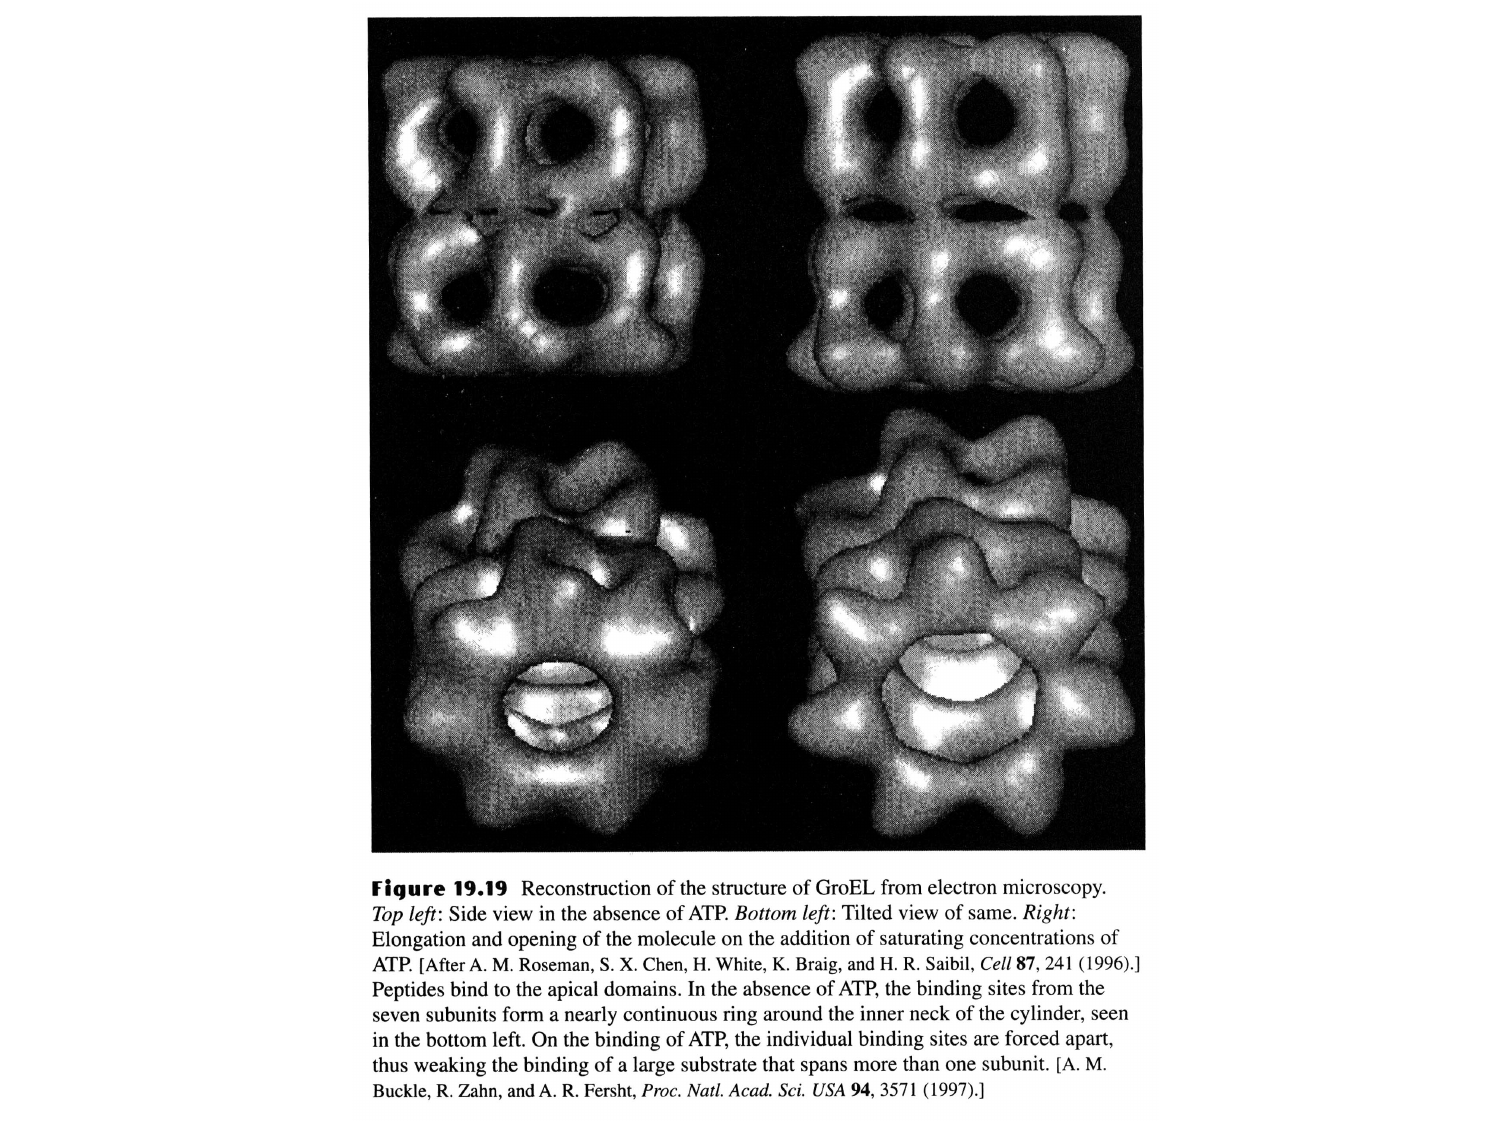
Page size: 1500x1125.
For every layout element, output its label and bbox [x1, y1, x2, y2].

picture [351, 2, 1159, 1122]
